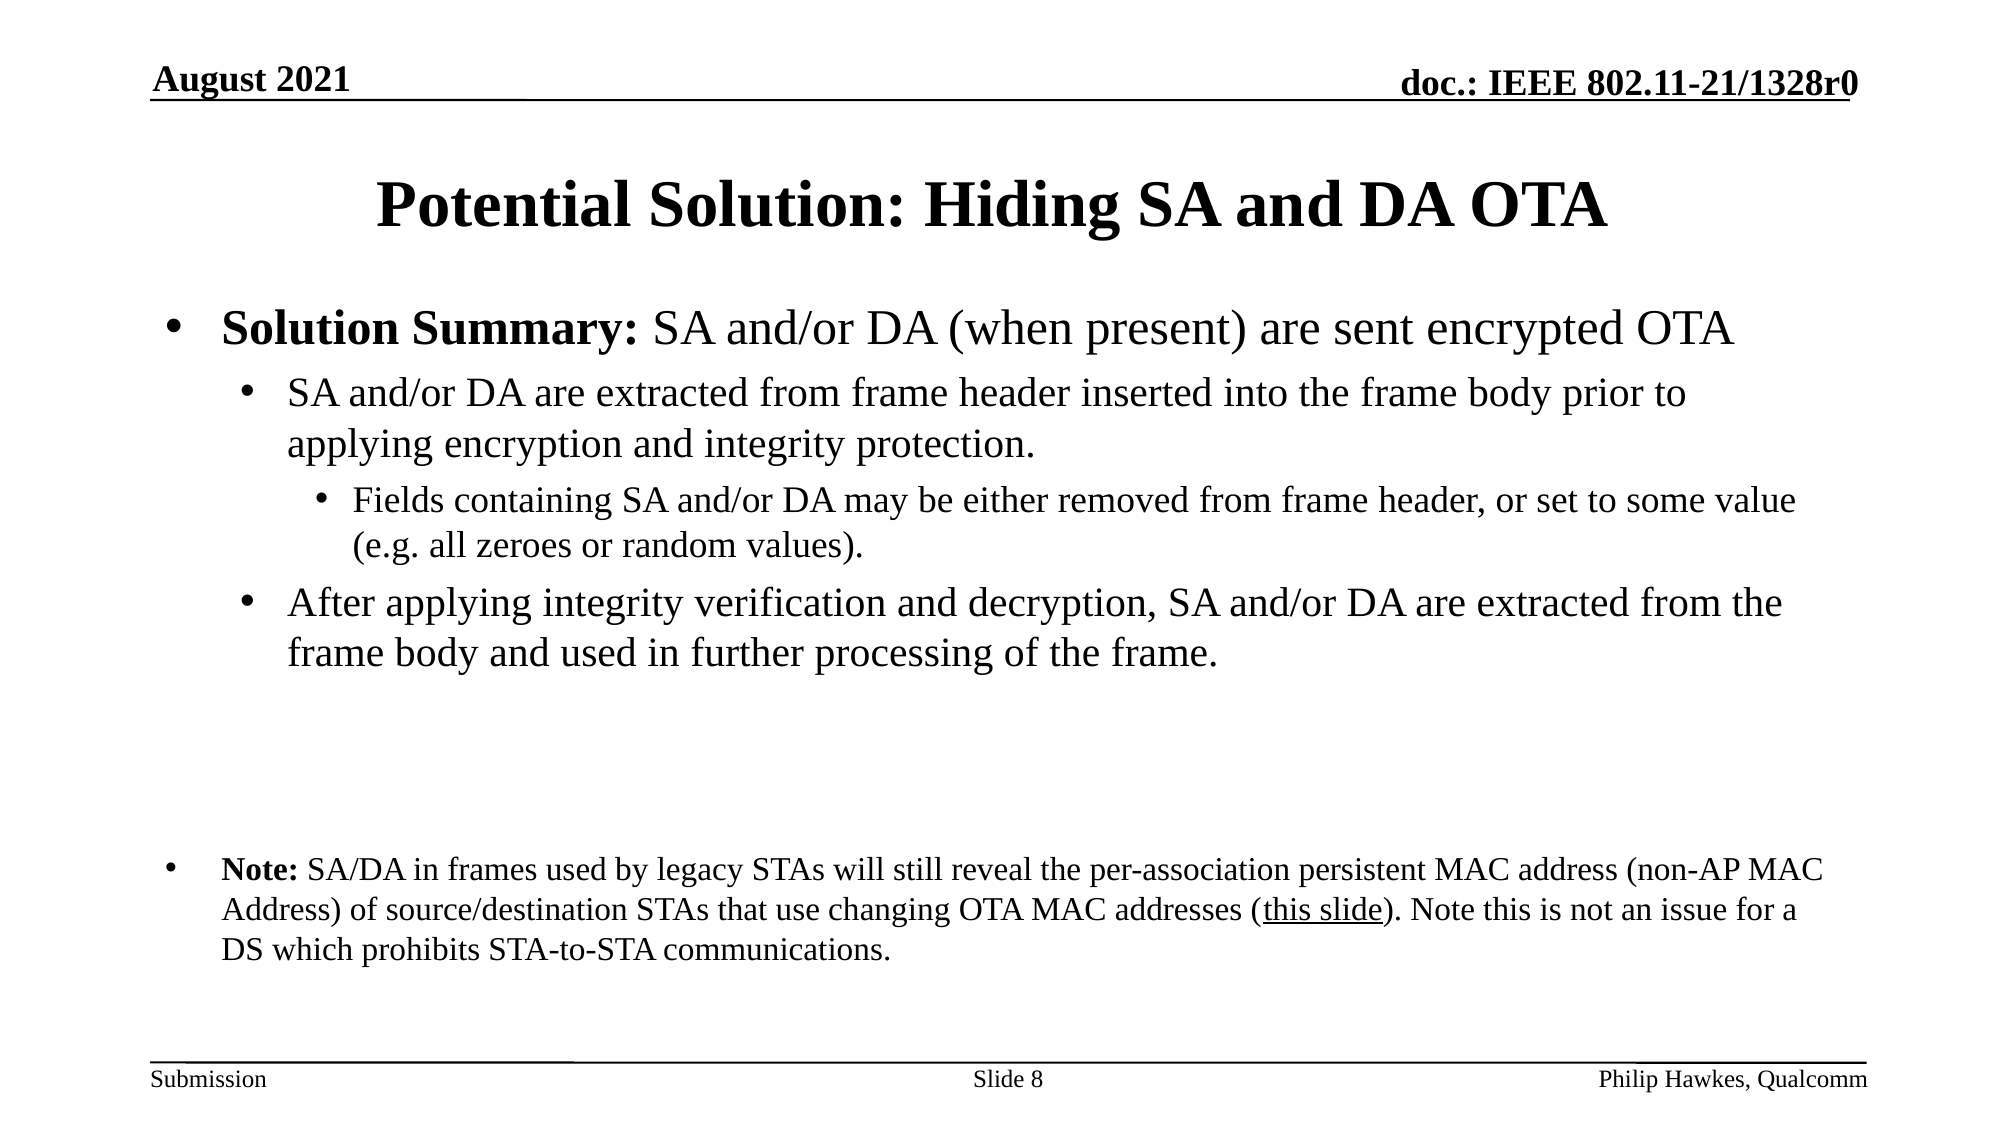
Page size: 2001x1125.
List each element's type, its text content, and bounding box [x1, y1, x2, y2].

footer Philip Hawkes, Qualcomm [1171, 1061, 1869, 1093]
slide_number Slide 8 [950, 1061, 1067, 1123]
title Potential Solution: Hiding SA and DA OTA [149, 112, 1850, 286]
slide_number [152, 54, 563, 100]
list Solution Summary: SA and/or DA (when present) are sent encrypted OTA SA and/or DA are extracted from frame header inserted into the frame body prior to applying encryption and integrity protection. Fields containing SA and/or DA may be either removed from frame header, or set to some value (e.g. all zeroes or random values). After applying integrity verification and decryption, SA and/or DA are extracted from the frame body and used in further processing of the frame. Note: SA/DA in frames used by legacy STAs will still reveal the per-association persistent MAC address (non-AP MAC Address) of source/destination STAs that use changing OTA MAC addresses (this slide). Note this is not an issue for a DS which prohibits STA-to-STA communications. [149, 286, 1850, 1000]
